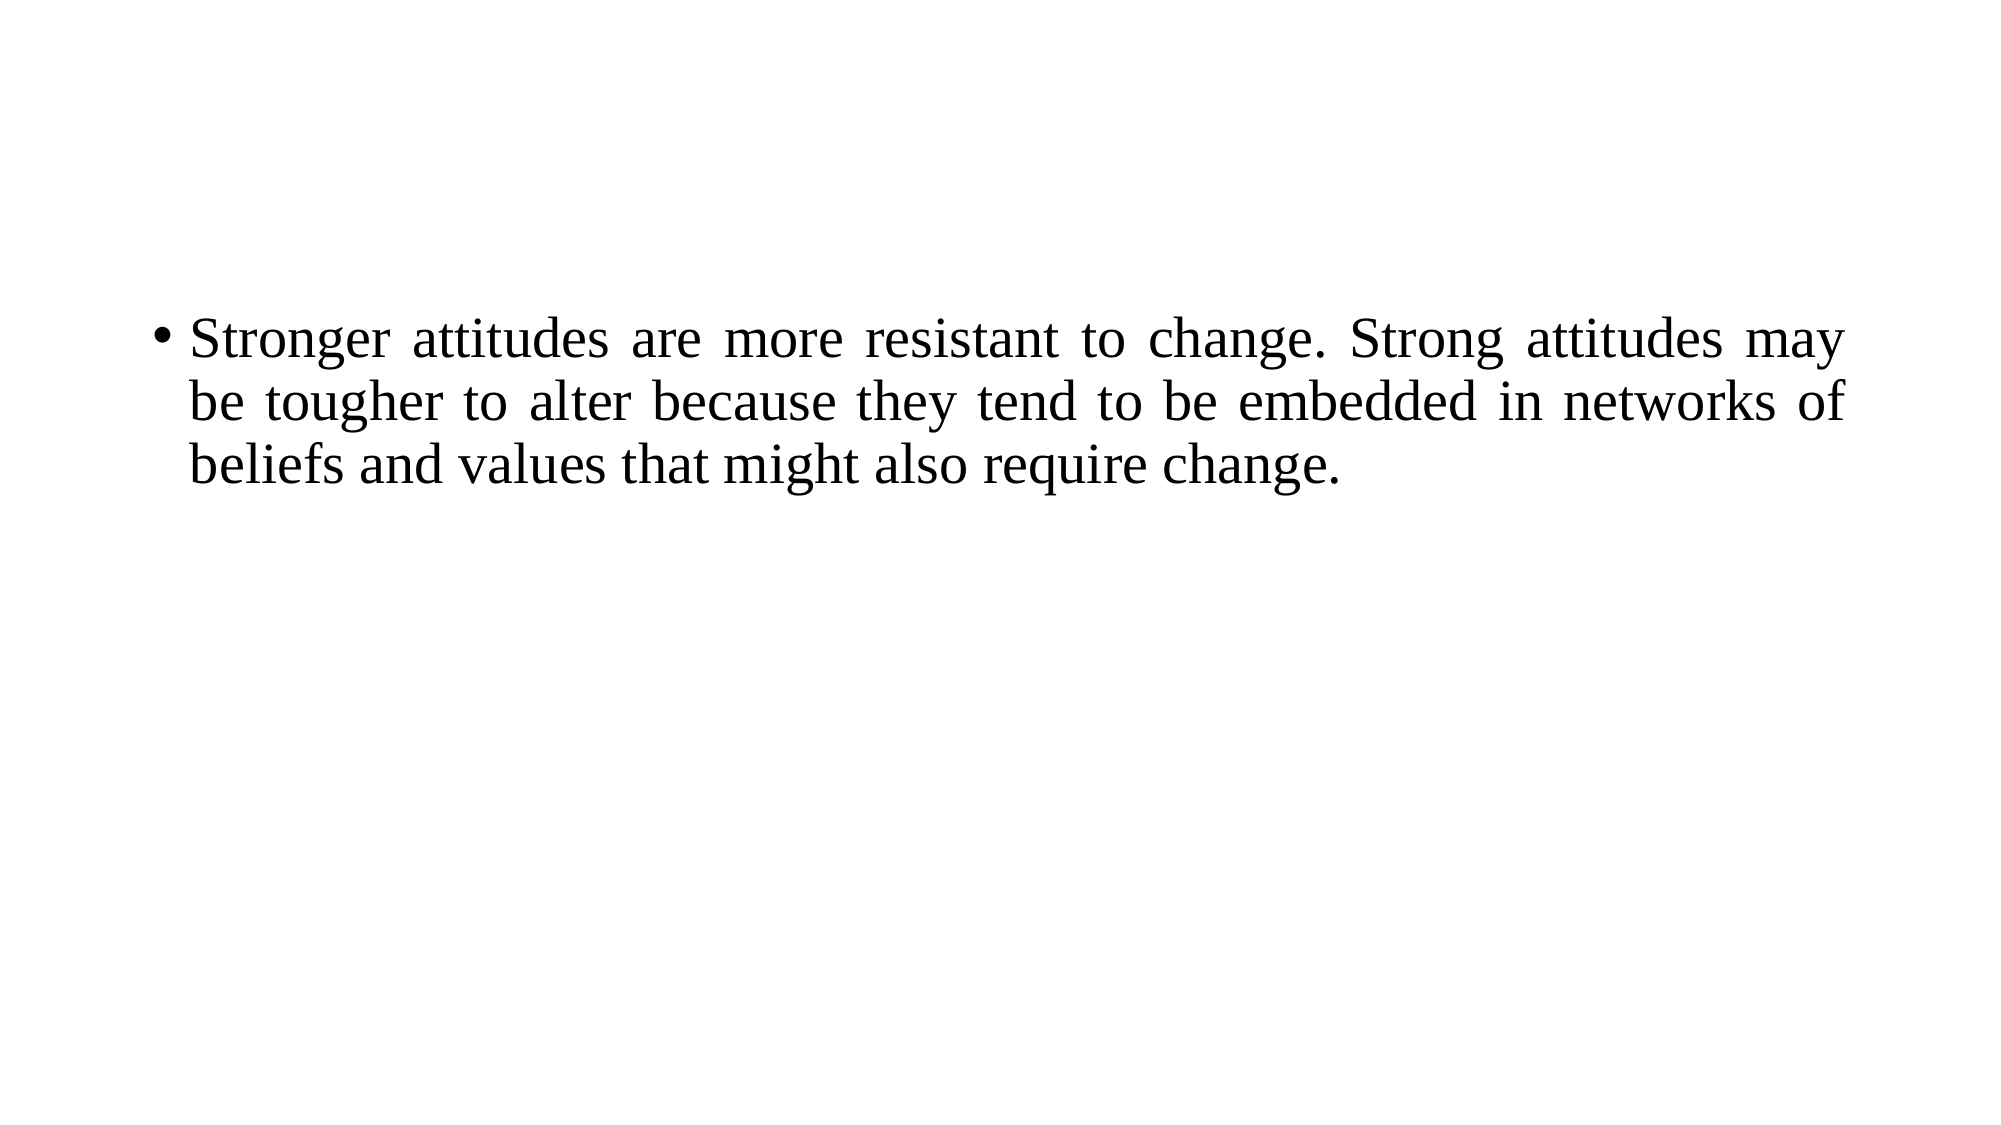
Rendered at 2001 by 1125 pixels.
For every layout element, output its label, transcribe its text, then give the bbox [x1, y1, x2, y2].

list Stronger attitudes are more resistant to change. Strong attitudes may be tougher to alter because they tend to be embedded in networks of beliefs and values that might also require change. [137, 299, 1863, 1014]
